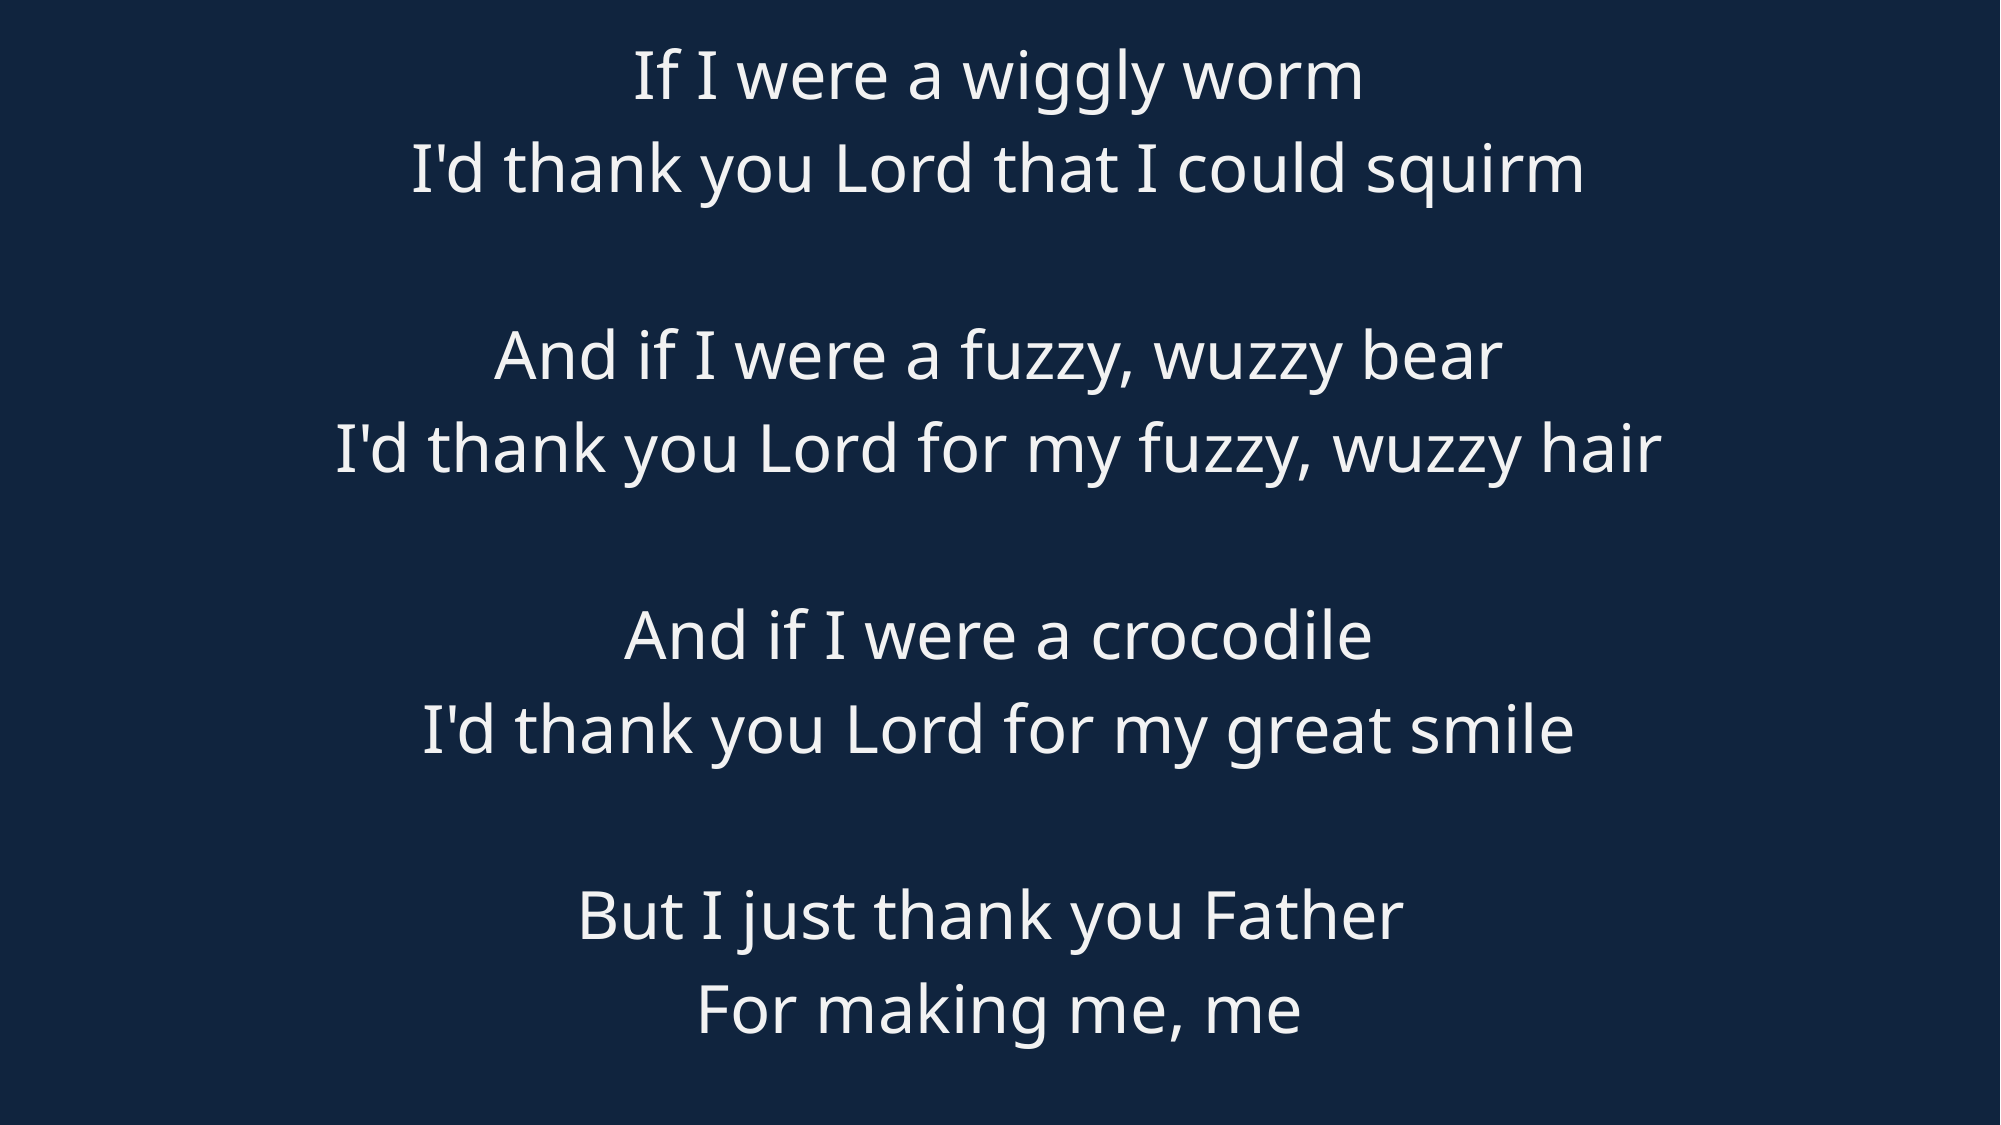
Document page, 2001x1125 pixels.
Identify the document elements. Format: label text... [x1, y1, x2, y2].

subtitle If I were a wiggly worm I'd thank you Lord that I could squirm And if I were a fuzzy, wuzzy bear I'd thank you Lord for my fuzzy, wuzzy hair And if I were a crocodile I'd thank you Lord for my great smile But I just thank you Father For making me, me [249, 24, 1750, 1125]
